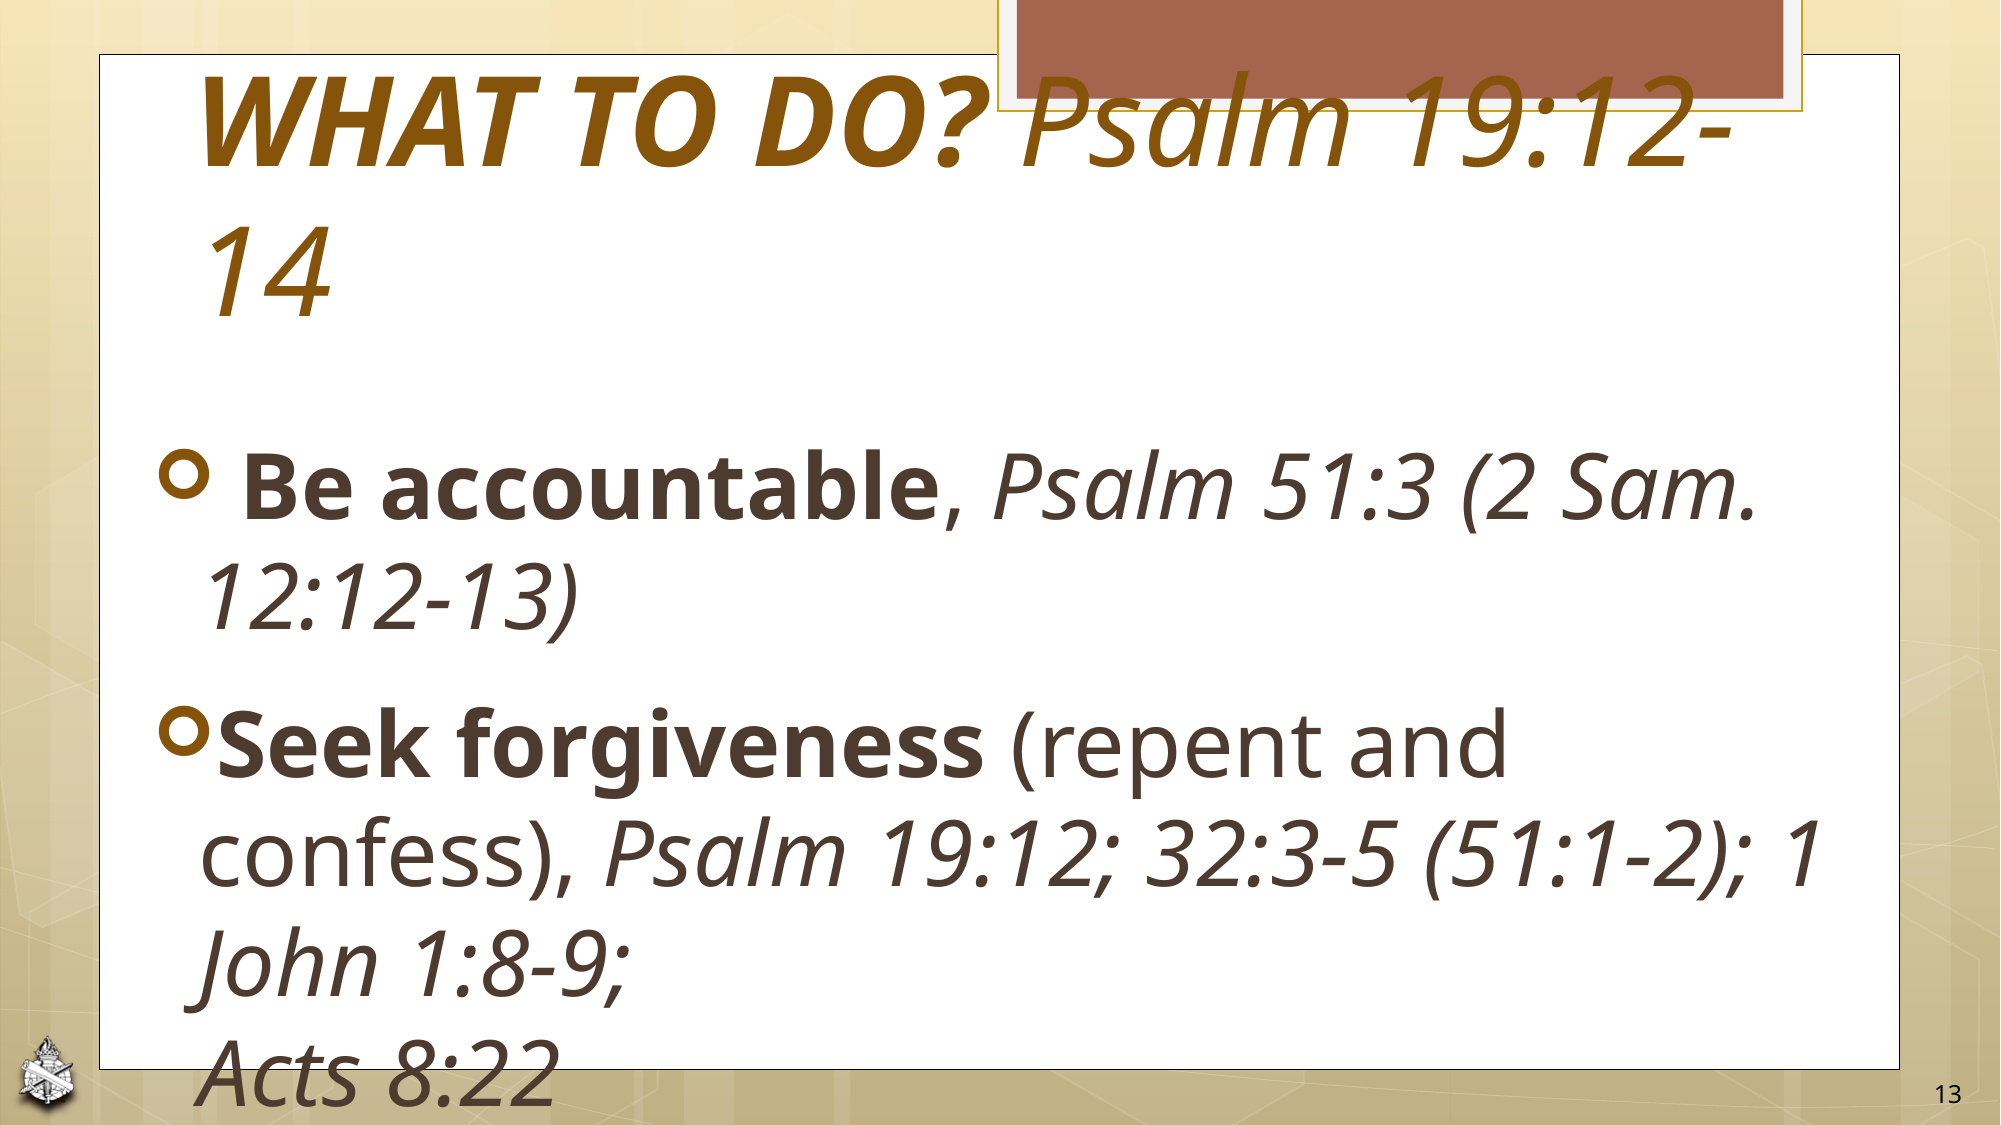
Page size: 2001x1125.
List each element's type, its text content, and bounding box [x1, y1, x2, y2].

list Be accountable, Psalm 51:3 (2 Sam. 12:12-13) Seek forgiveness (repent and confess), Psalm 19:12; 32:3-5 (51:1-2); 1 John 1:8-9; Acts 8:22 [127, 420, 1895, 1036]
title What To Do? Psalm 19:12-14 [179, 179, 1765, 350]
slide_number 13 [1894, 1065, 1978, 1125]
picture [18, 1035, 75, 1107]
